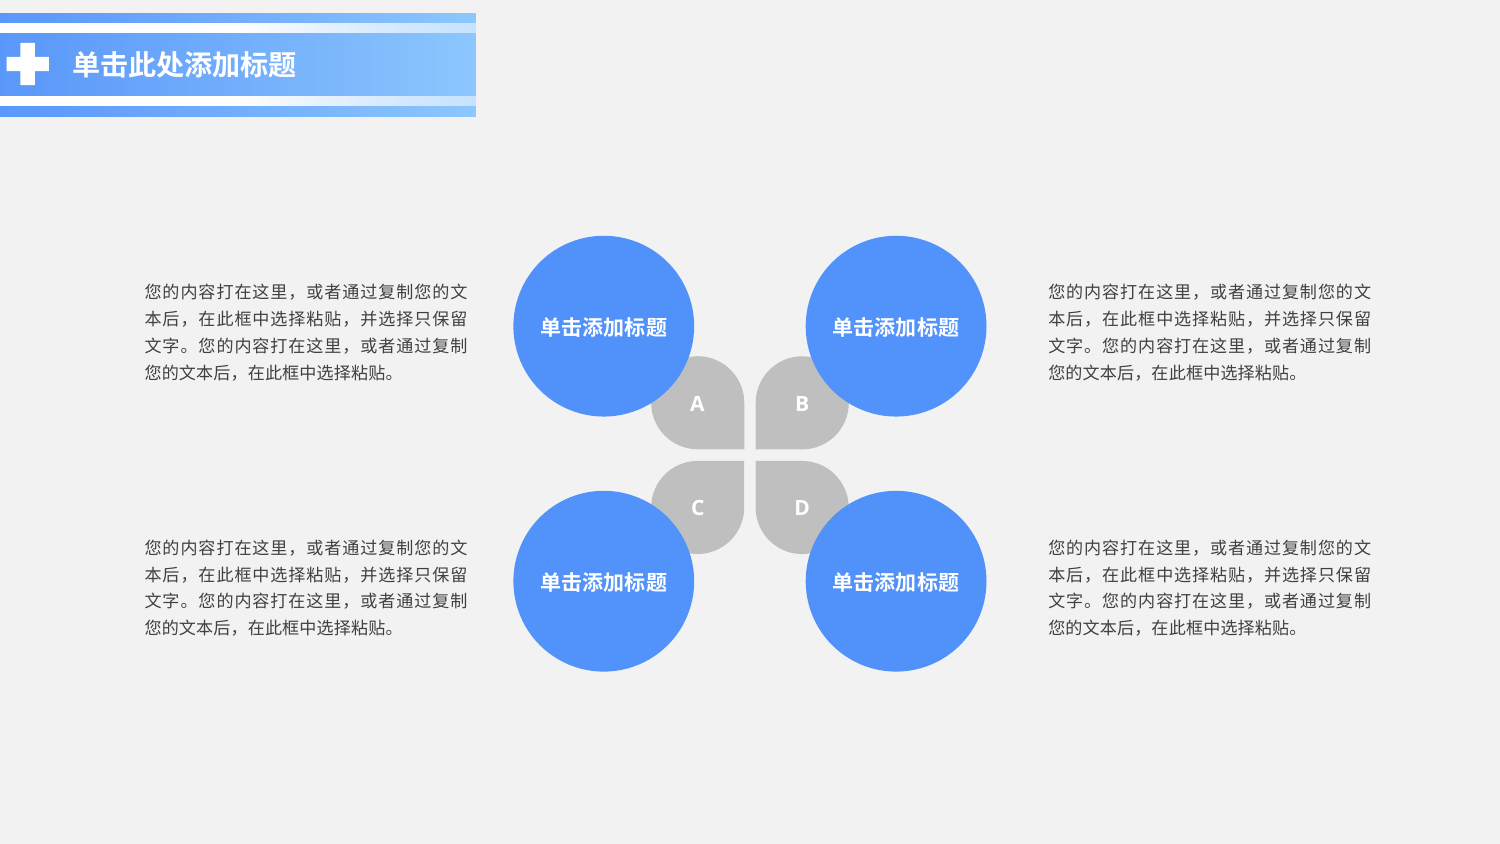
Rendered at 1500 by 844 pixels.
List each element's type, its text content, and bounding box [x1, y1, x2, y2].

text_box [0, 34, 476, 96]
text_box 您的内容打在这里，或者通过复制您的文本后，在此框中选择粘贴，并选择只保留文字。您的内容打在这里，或者通过复制您的文本后，在此框中选择粘贴。 [1033, 268, 1387, 390]
text_box 单击添加标题 [512, 489, 696, 673]
text_box [6, 42, 50, 86]
text_box [0, 96, 476, 107]
text_box 您的内容打在这里，或者通过复制您的文本后，在此框中选择粘贴，并选择只保留文字。您的内容打在这里，或者通过复制您的文本后，在此框中选择粘贴。 [129, 268, 483, 390]
text_box 单击添加标题 [804, 234, 988, 418]
text_box [0, 107, 476, 118]
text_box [755, 460, 849, 554]
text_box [651, 460, 745, 554]
text_box 单击添加标题 [804, 489, 988, 673]
text_box [0, 12, 476, 23]
text_box 单击添加标题 [512, 234, 696, 418]
text_box [0, 23, 476, 34]
text_box 单击此处添加标题 [57, 39, 390, 89]
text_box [755, 356, 849, 450]
text_box 您的内容打在这里，或者通过复制您的文本后，在此框中选择粘贴，并选择只保留文字。您的内容打在这里，或者通过复制您的文本后，在此框中选择粘贴。 [129, 523, 483, 646]
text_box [651, 356, 745, 450]
text_box 您的内容打在这里，或者通过复制您的文本后，在此框中选择粘贴，并选择只保留文字。您的内容打在这里，或者通过复制您的文本后，在此框中选择粘贴。 [1033, 523, 1387, 646]
